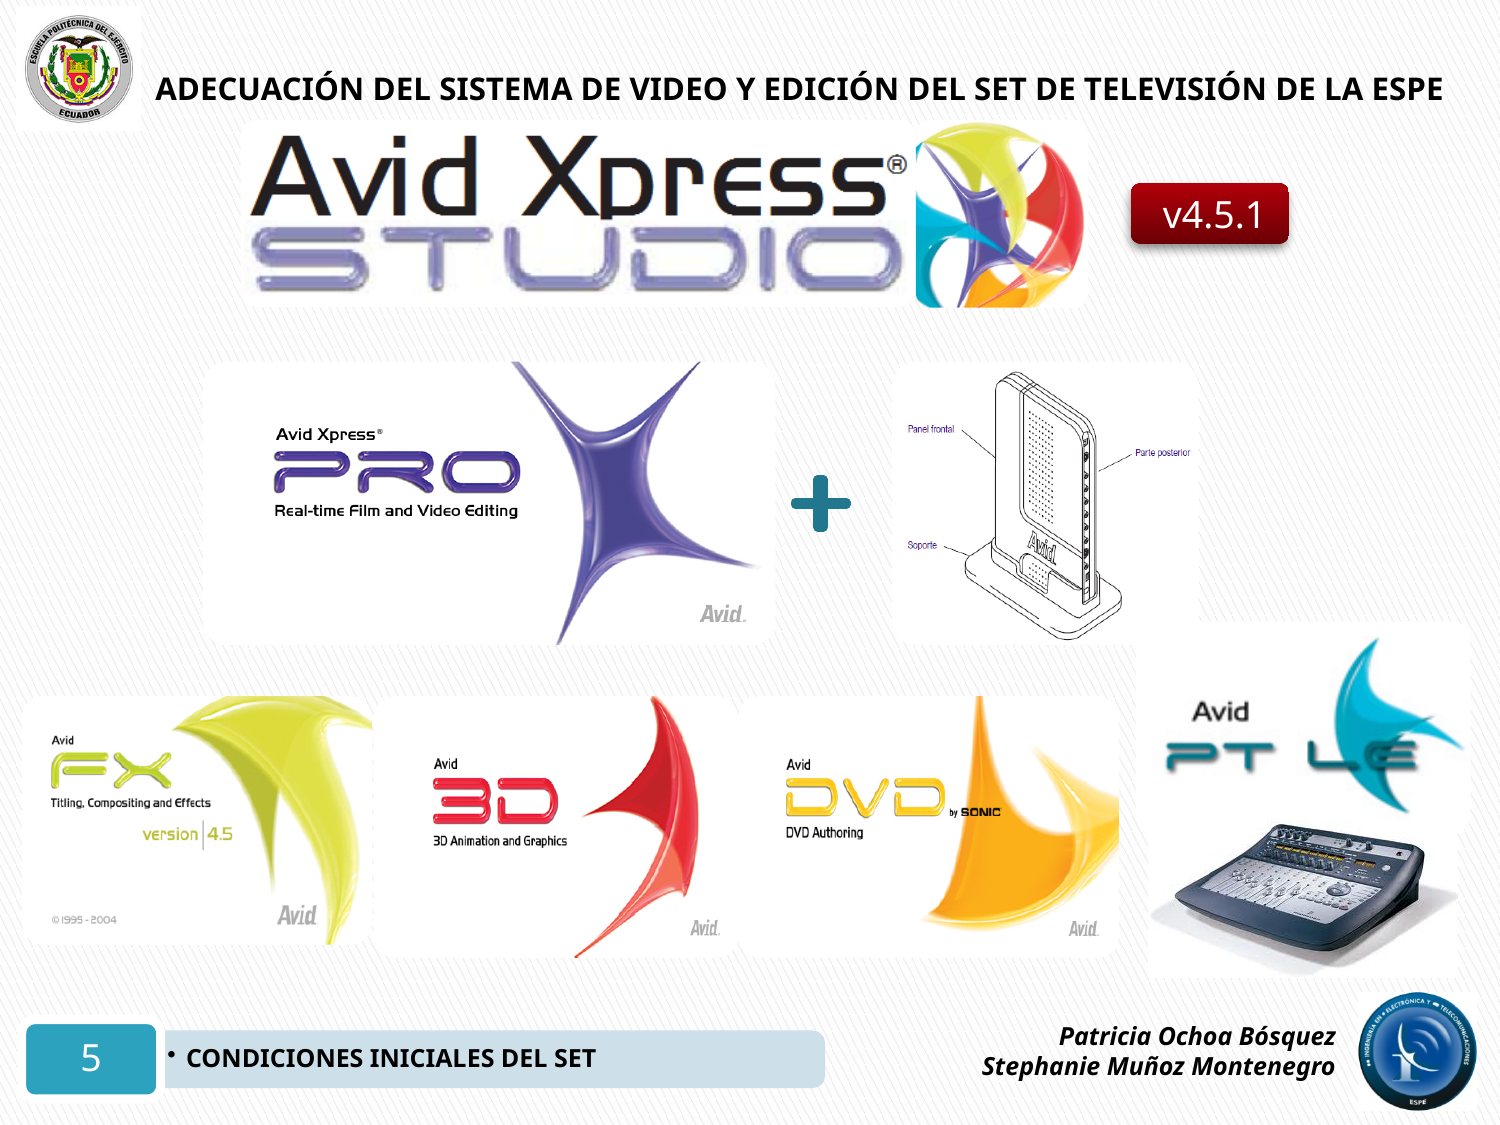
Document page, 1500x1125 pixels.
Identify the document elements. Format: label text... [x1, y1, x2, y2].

text_box [791, 475, 851, 532]
picture [202, 361, 776, 646]
picture [891, 361, 1471, 978]
text_box v4.5.1 [1128, 183, 1292, 244]
text_box ADECUACIÓN DEL SISTEMA DE VIDEO Y EDICIÓN DEL SET DE TELEVISIÓN DE LA ESPE [146, 61, 1476, 114]
picture [21, 695, 1120, 959]
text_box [21, 1019, 161, 1100]
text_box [165, 1034, 821, 1084]
picture [16, 6, 141, 131]
picture [240, 119, 1089, 309]
picture [1358, 991, 1477, 1111]
text_box Patricia Ochoa Bósquez Stephanie Muñoz Montenegro [157, 1013, 1351, 1089]
